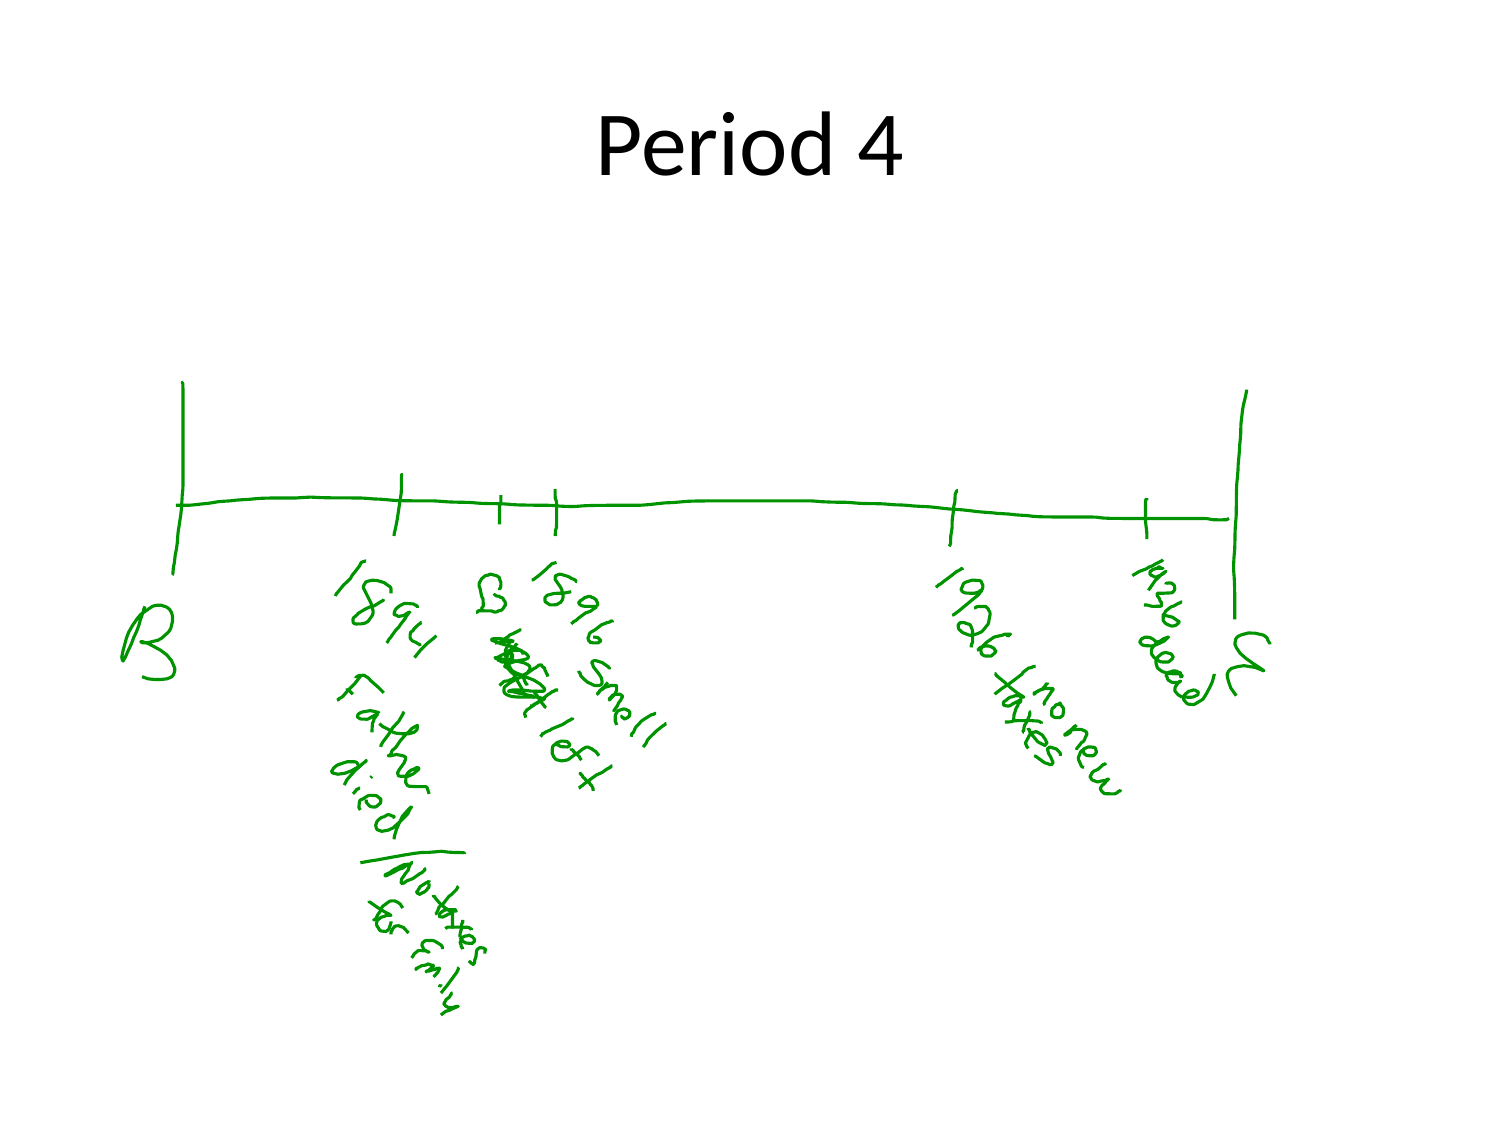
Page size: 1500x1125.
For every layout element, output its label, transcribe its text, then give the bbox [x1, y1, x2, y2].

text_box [475, 573, 559, 708]
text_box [368, 862, 486, 1016]
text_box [1132, 559, 1215, 705]
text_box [531, 488, 613, 638]
title Period 4 [75, 45, 1425, 233]
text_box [335, 560, 437, 658]
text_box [617, 660, 667, 748]
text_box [491, 638, 613, 792]
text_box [121, 381, 1271, 696]
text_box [994, 666, 1121, 795]
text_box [935, 490, 1011, 657]
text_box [331, 675, 465, 864]
